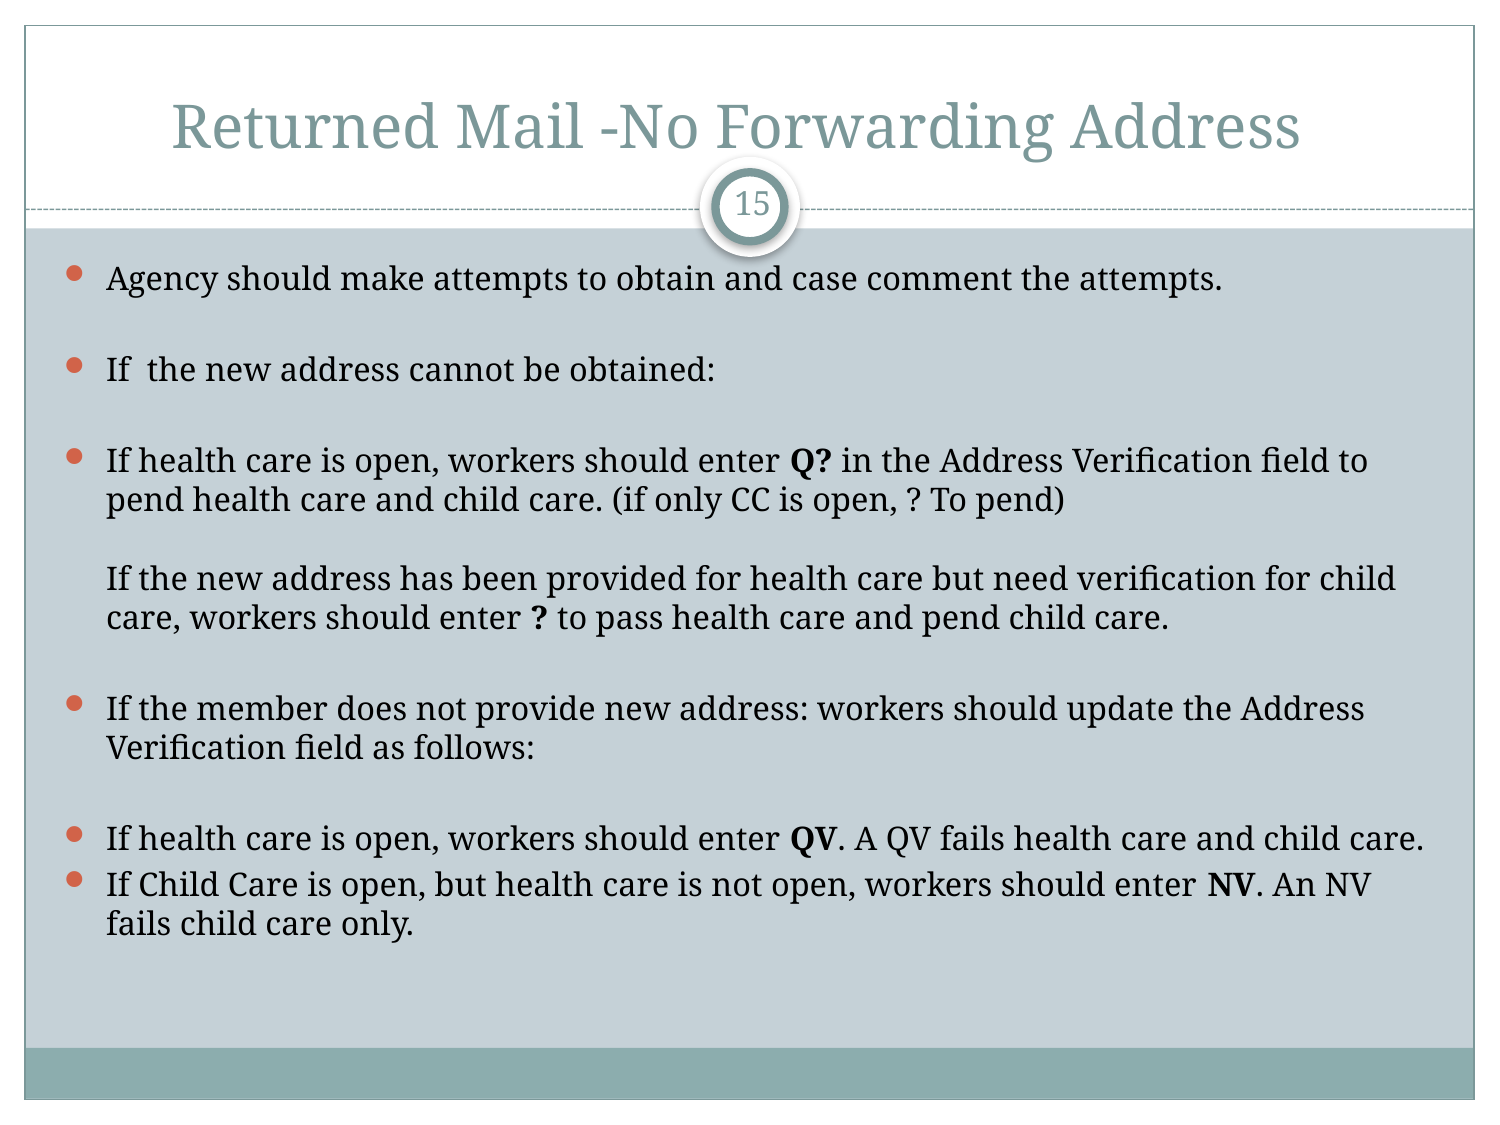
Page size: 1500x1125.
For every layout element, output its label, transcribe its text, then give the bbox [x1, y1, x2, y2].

title Returned Mail -No Forwarding Address [24, 0, 1450, 169]
list Agency should make attempts to obtain and case comment the attempts. If the new address cannot be obtained: If health care is open, workers should enter Q? in the Address Verification field to pend health care and child care. (if only CC is open, ? To pend) If the new address has been provided for health care but need verification for child care, workers should enter ? to pass health care and pend child care. If the member does not provide new address: workers should update the Address Verification field as follows: If health care is open, workers should enter QV. A QV fails health care and child care. If Child Care is open, but health care is not open, workers should enter NV. An NV fails child care only. [49, 250, 1445, 1001]
text_box [74, 62, 1475, 313]
